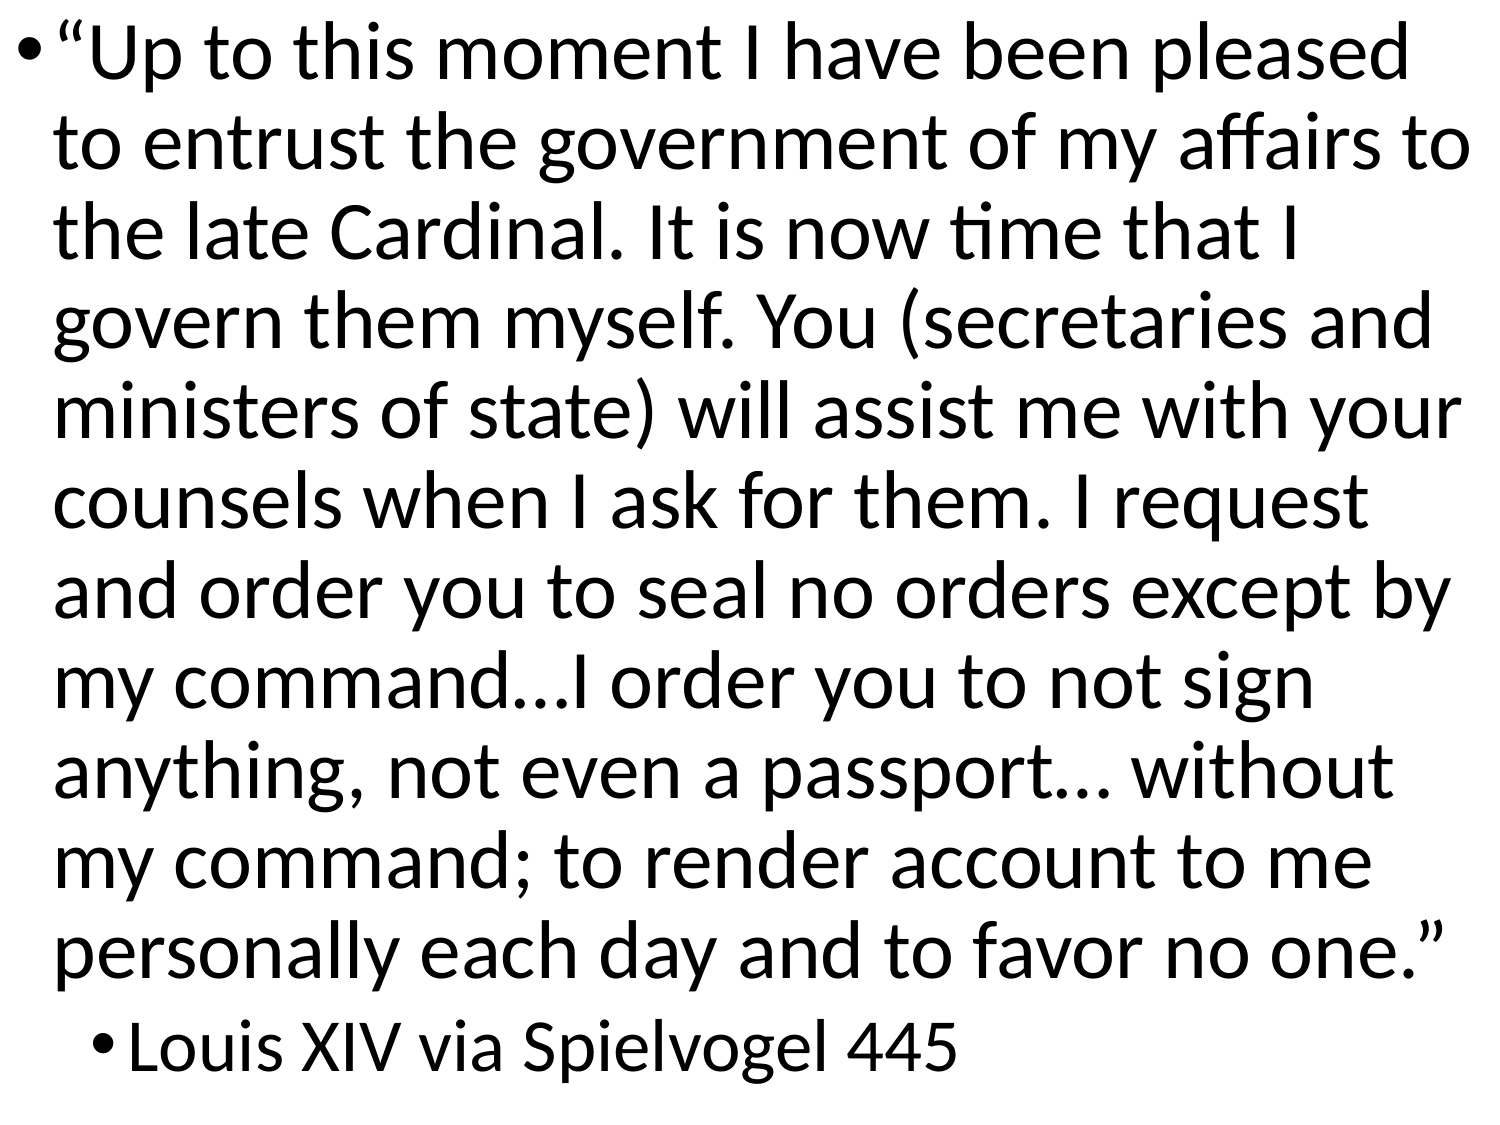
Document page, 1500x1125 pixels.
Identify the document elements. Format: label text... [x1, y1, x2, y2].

list “Up to this moment I have been pleased to entrust the government of my affairs to the late Cardinal. It is now time that I govern them myself. You (secretaries and ministers of state) will assist me with your counsels when I ask for them. I request and order you to seal no orders except by my command…I order you to not sign anything, not even a passport… without my command; to render account to me personally each day and to favor no one.” Louis XIV via Spielvogel 445 [0, 0, 1500, 1125]
